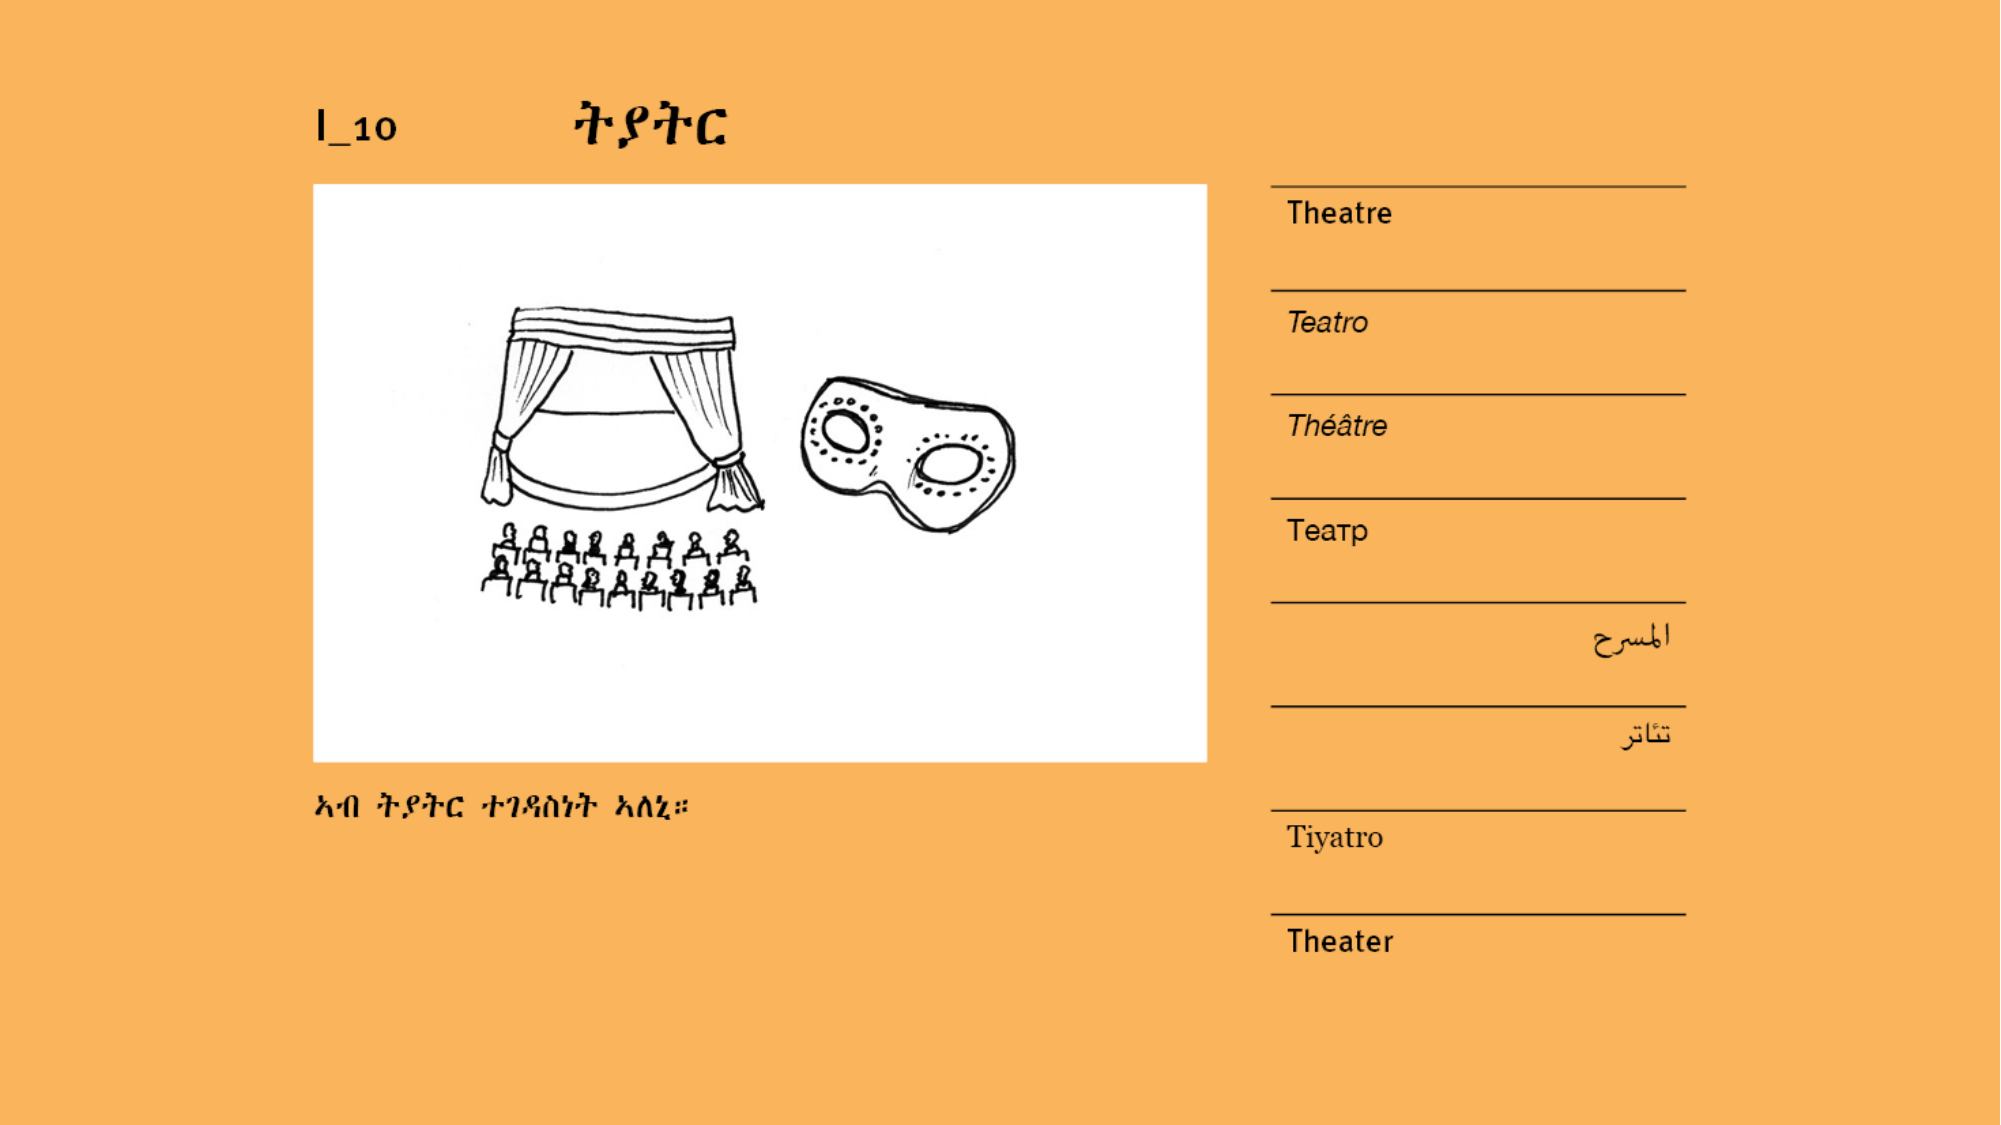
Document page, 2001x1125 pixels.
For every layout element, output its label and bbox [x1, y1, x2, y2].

picture [207, 0, 1793, 1125]
